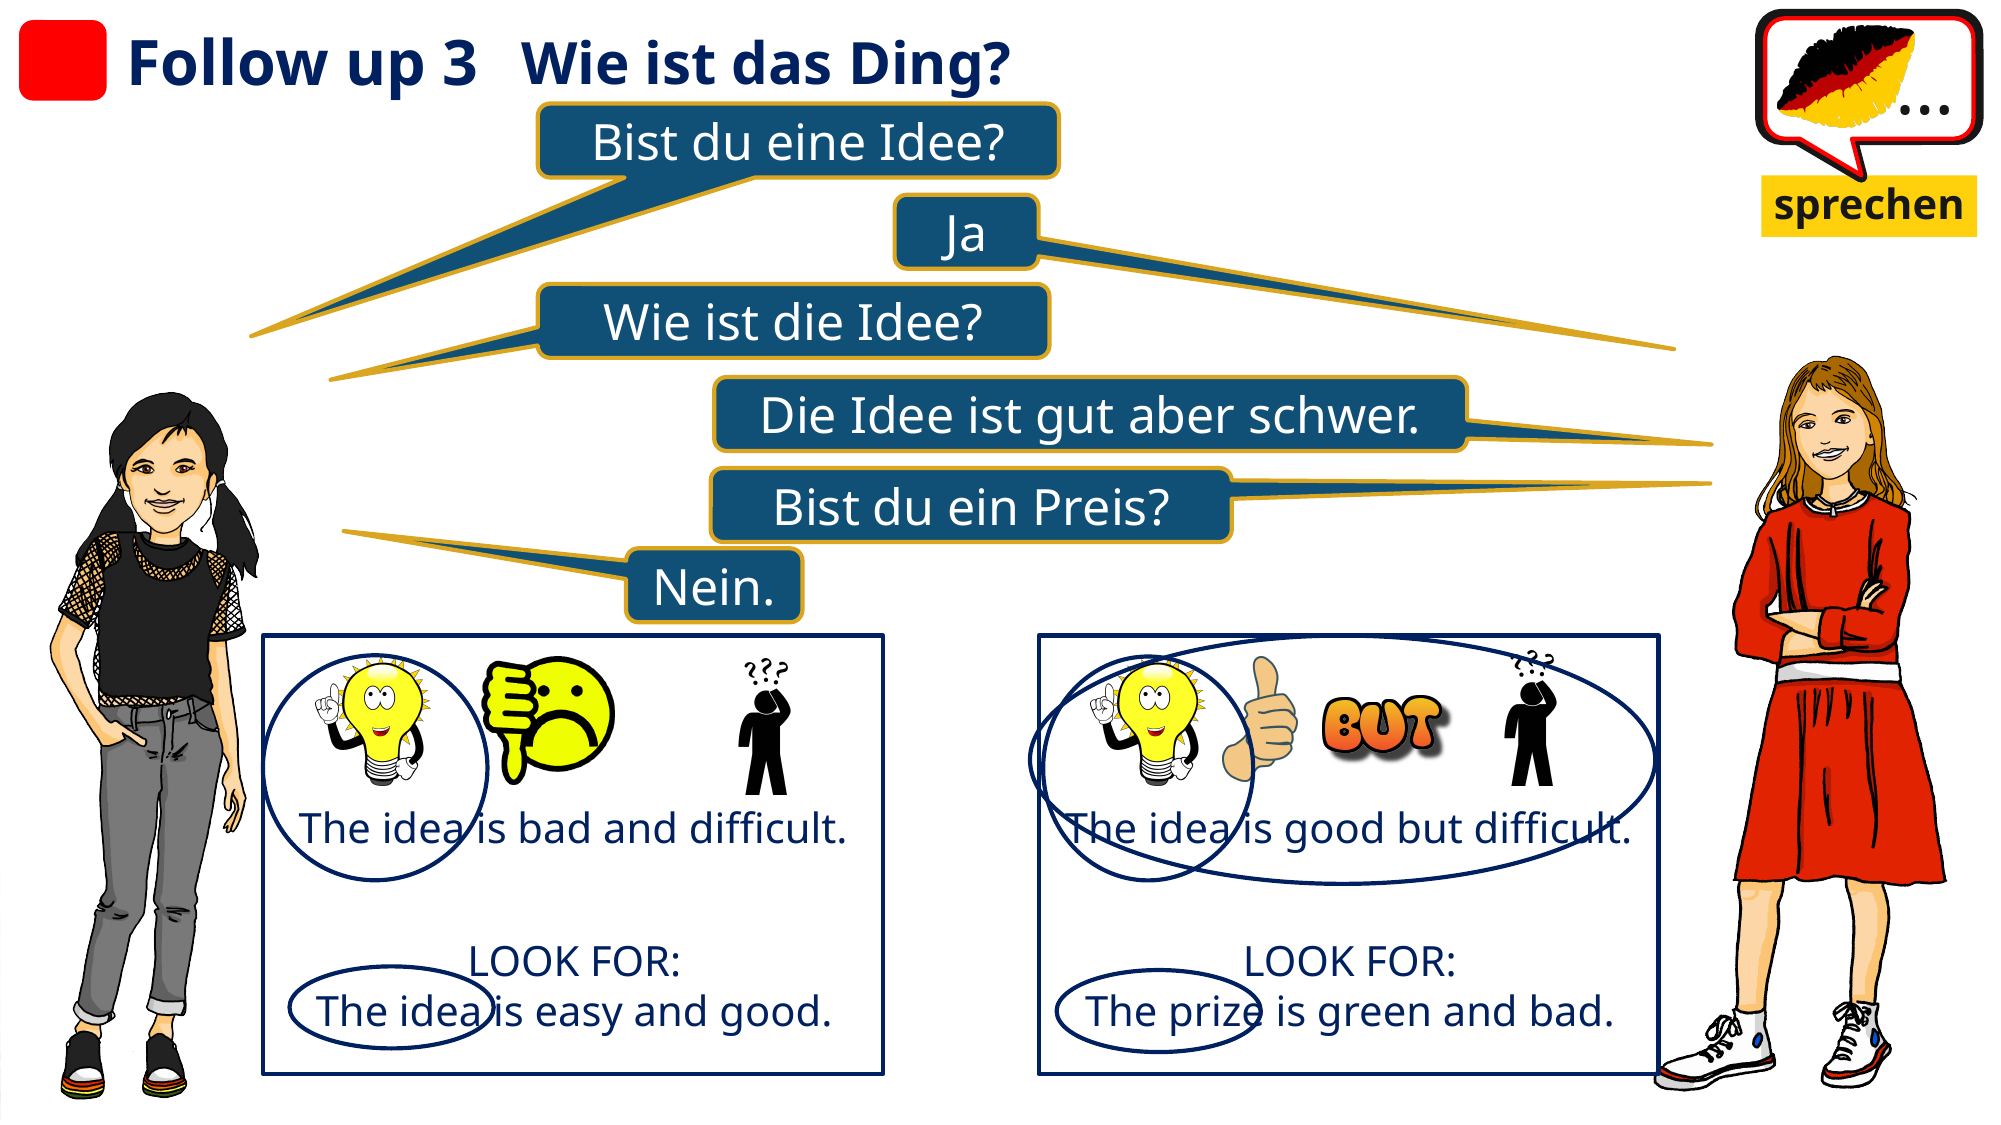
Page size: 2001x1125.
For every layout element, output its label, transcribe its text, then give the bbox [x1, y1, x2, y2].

picture [730, 658, 799, 795]
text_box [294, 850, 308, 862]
text_box [1037, 633, 1313, 727]
text_box sprechen [1761, 175, 1978, 237]
text_box Bist du ein Preis? [708, 465, 1644, 545]
text_box Wie ist das Ding? [506, 18, 1027, 104]
text_box [294, 670, 487, 883]
picture [1090, 656, 1206, 786]
text_box [294, 862, 885, 949]
picture [0, 370, 290, 1121]
text_box [1046, 804, 1193, 883]
picture [1649, 325, 1955, 1107]
text_box [1060, 676, 1085, 703]
text_box [294, 964, 496, 1051]
text_box The idea is good but difficult. [1037, 792, 1085, 862]
text_box [1037, 862, 1644, 1076]
text_box The idea is bad and difficult. [442, 791, 885, 862]
text_box [1027, 633, 1644, 886]
text_box [1054, 967, 1263, 1055]
text_box [1372, 633, 1644, 721]
title Follow up 3 [111, 23, 511, 108]
text_box LOOK FOR: The prize is green and bad. [1038, 949, 1644, 1021]
text_box LOOK FOR: The idea is easy and good. [294, 949, 886, 1021]
text_box Wie ist die Idee? [328, 281, 1052, 382]
text_box The idea is good but difficult. [1531, 798, 1644, 862]
picture [1496, 649, 1565, 786]
text_box Bist du eine Idee? [249, 101, 1062, 339]
picture [1221, 656, 1299, 782]
text_box Nein. [341, 528, 805, 625]
text_box [294, 1021, 885, 1076]
text_box [20, 21, 106, 100]
text_box Ja [892, 192, 1644, 347]
text_box Die Idee ist gut aber schwer. [712, 374, 1644, 454]
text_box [1761, 14, 1978, 139]
picture [1313, 687, 1461, 772]
text_box [294, 633, 885, 791]
picture [314, 656, 431, 786]
picture [481, 656, 616, 785]
